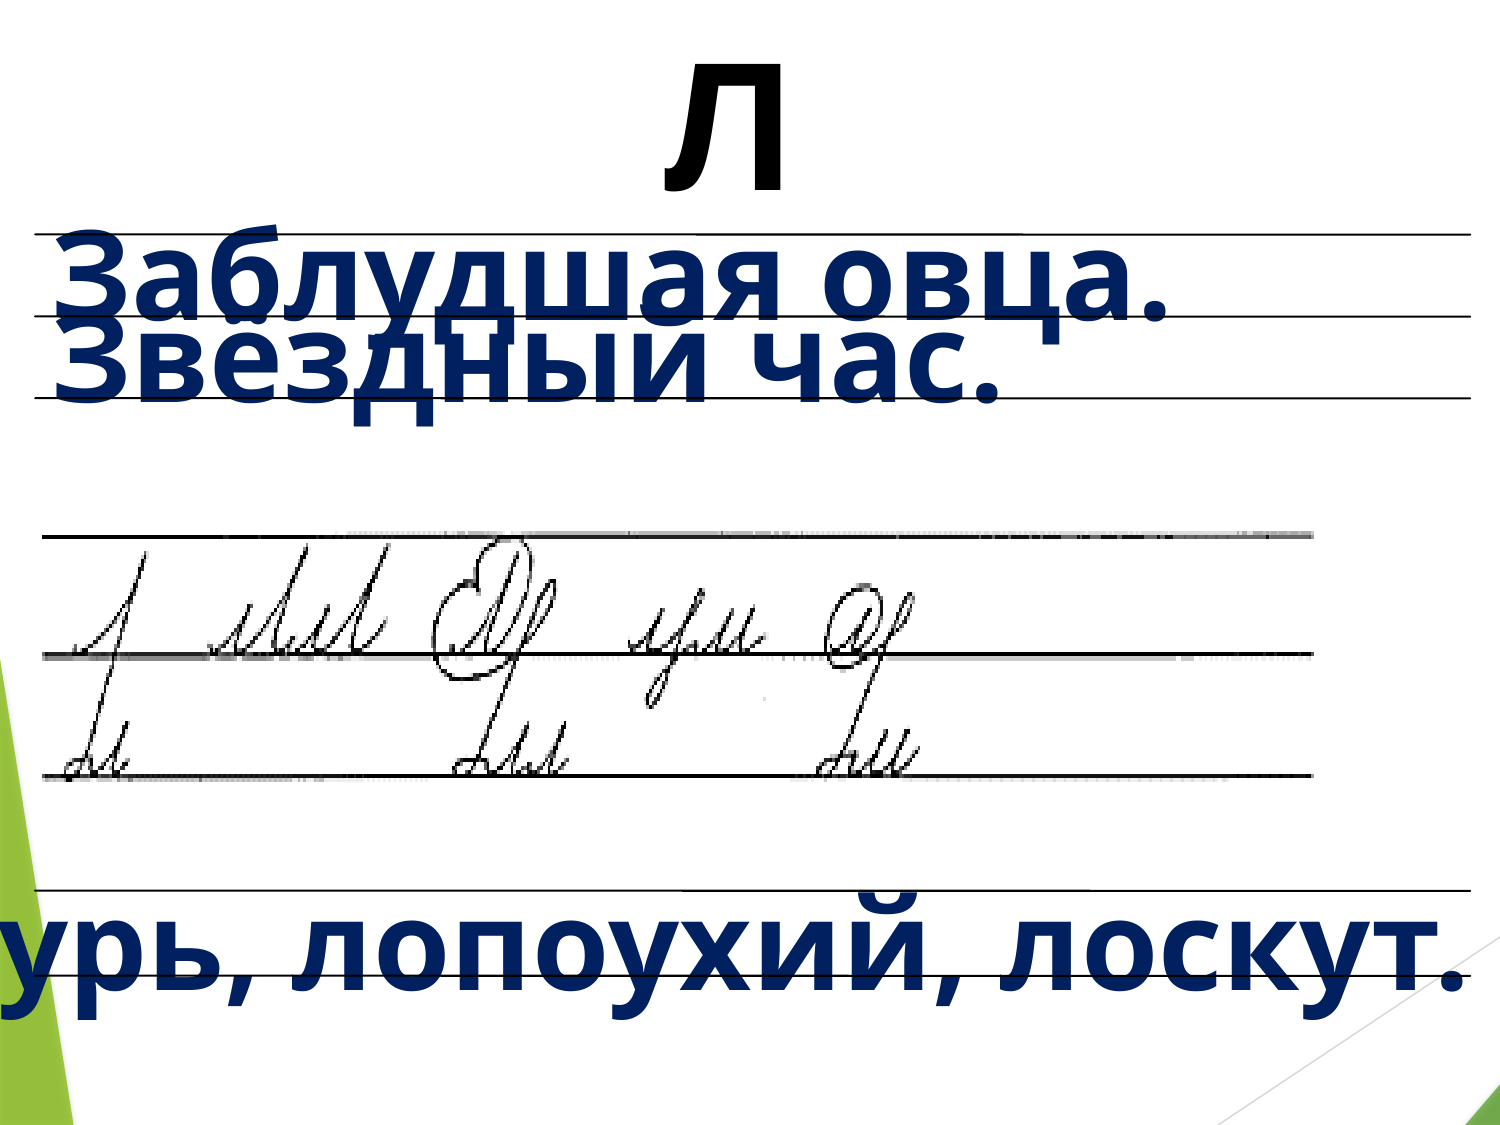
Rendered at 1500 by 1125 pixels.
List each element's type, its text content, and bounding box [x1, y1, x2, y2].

text_box Л [597, 0, 860, 233]
text_box Лазурь, лопоухий, лоскут. [0, 857, 1486, 1023]
picture [34, 515, 1318, 804]
text_box Заблудшая овца. Звёздный час. [35, 246, 1489, 427]
